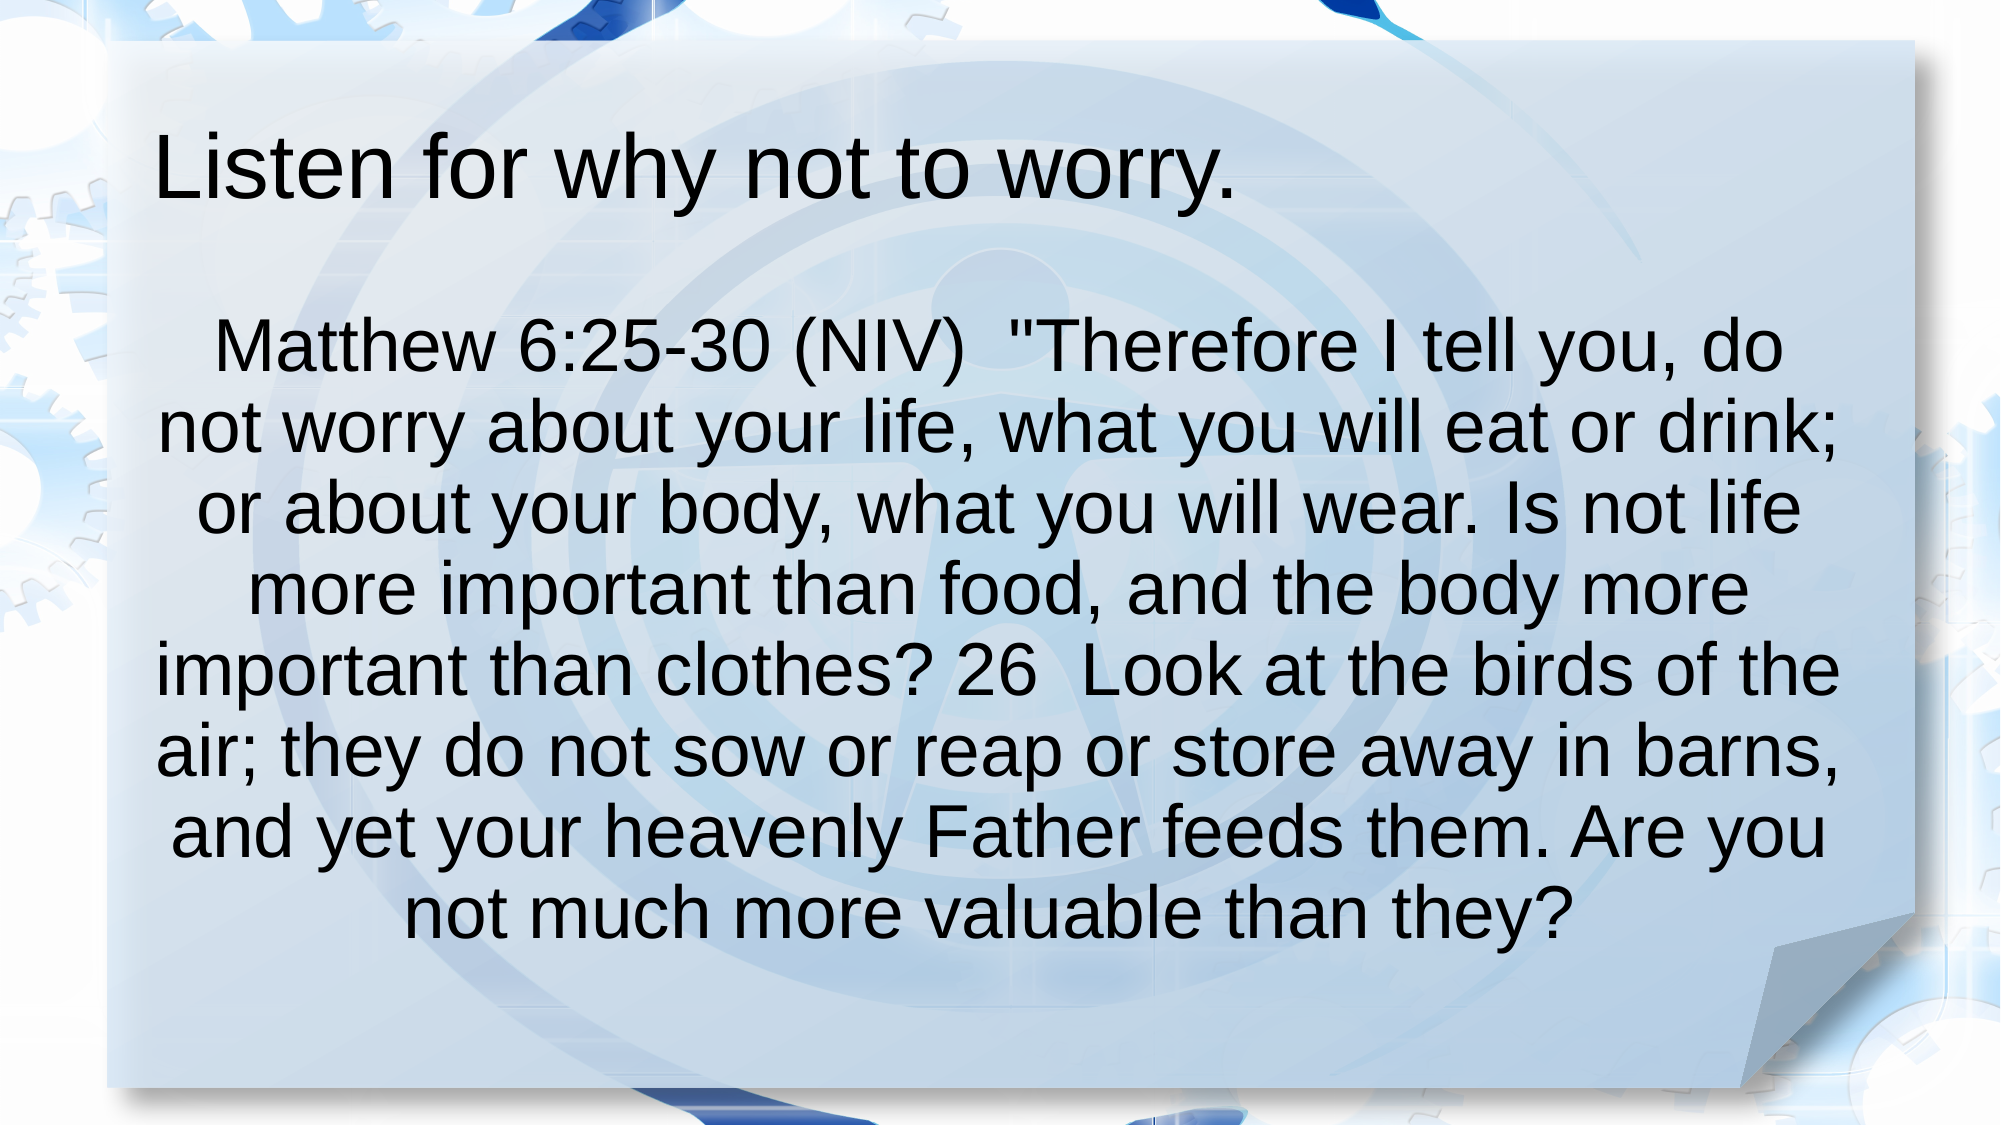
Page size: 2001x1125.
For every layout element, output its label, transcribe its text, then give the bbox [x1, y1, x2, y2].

title Listen for why not to worry. [137, 59, 1863, 278]
picture [0, 0, 2001, 1125]
list Matthew 6:25-30 (NIV) "Therefore I tell you, do not worry about your life, what you will eat or drink; or about your body, what you will wear. Is not life more important than food, and the body more important than clothes? 26 Look at the birds of the air; they do not sow or reap or store away in barns, and yet your heavenly Father feeds them. Are you not much more valuable than they? [137, 299, 1863, 1014]
